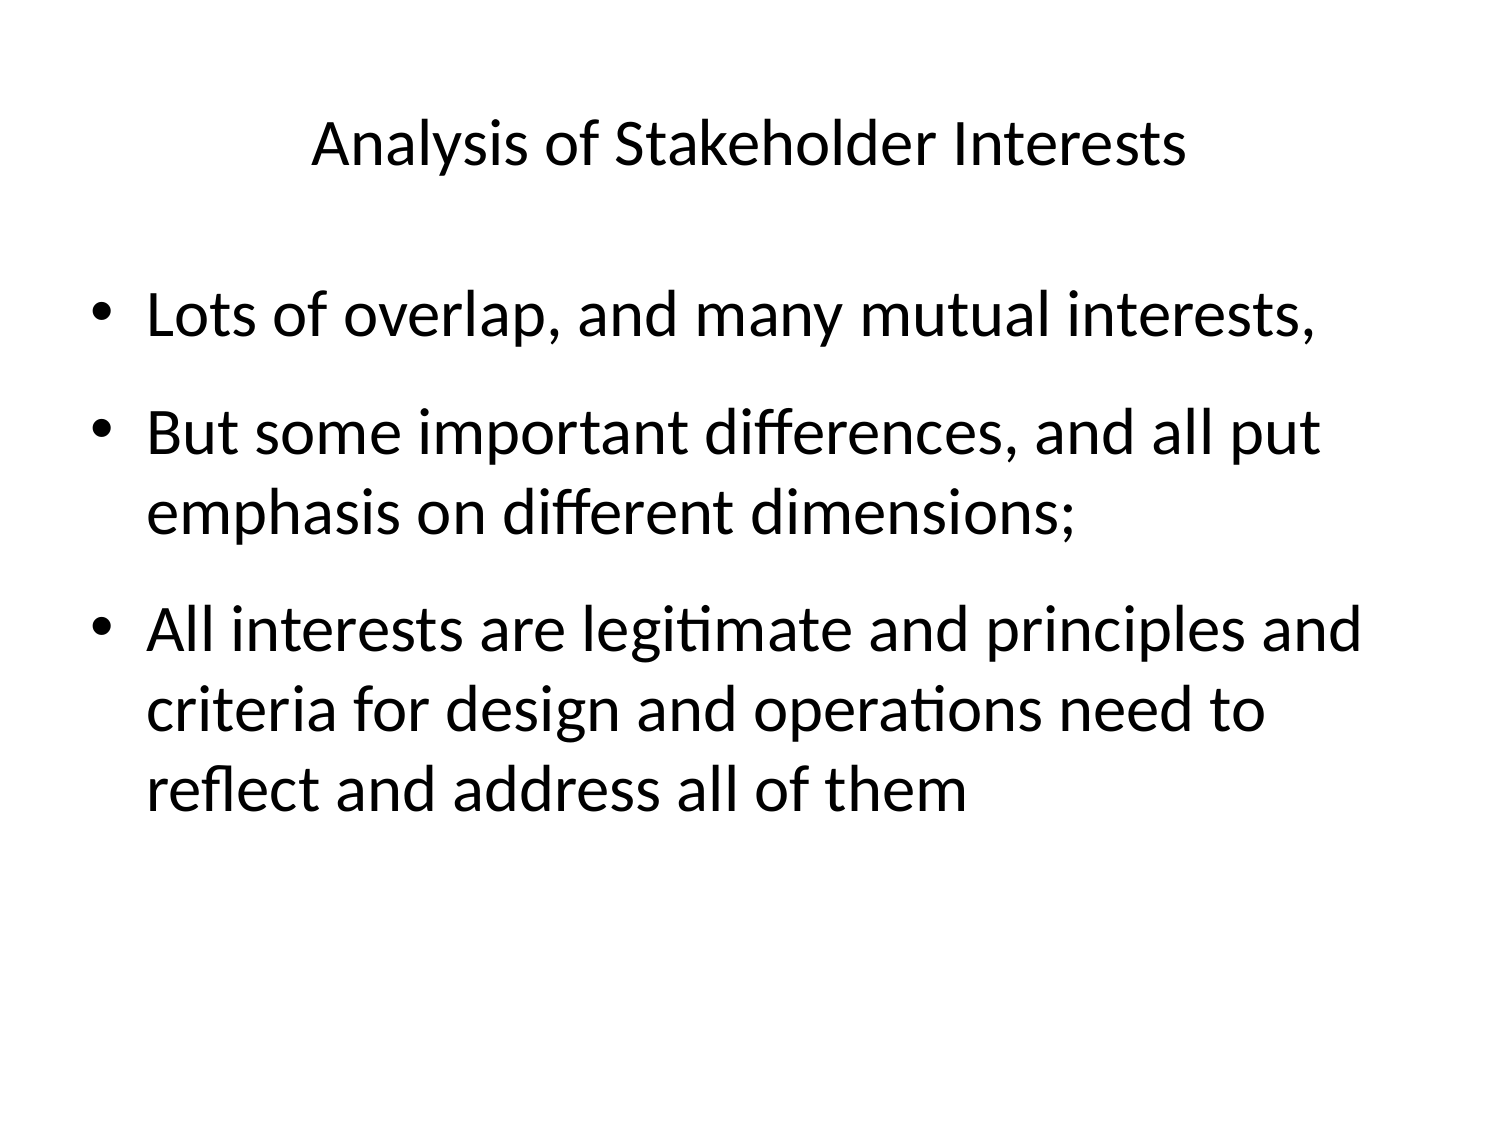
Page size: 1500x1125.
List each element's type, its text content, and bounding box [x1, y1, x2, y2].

list Lots of overlap, and many mutual interests, But some important differences, and all put emphasis on different dimensions; All interests are legitimate and principles and criteria for design and operations need to reflect and address all of them [75, 262, 1425, 1005]
title Analysis of Stakeholder Interests [75, 45, 1425, 233]
